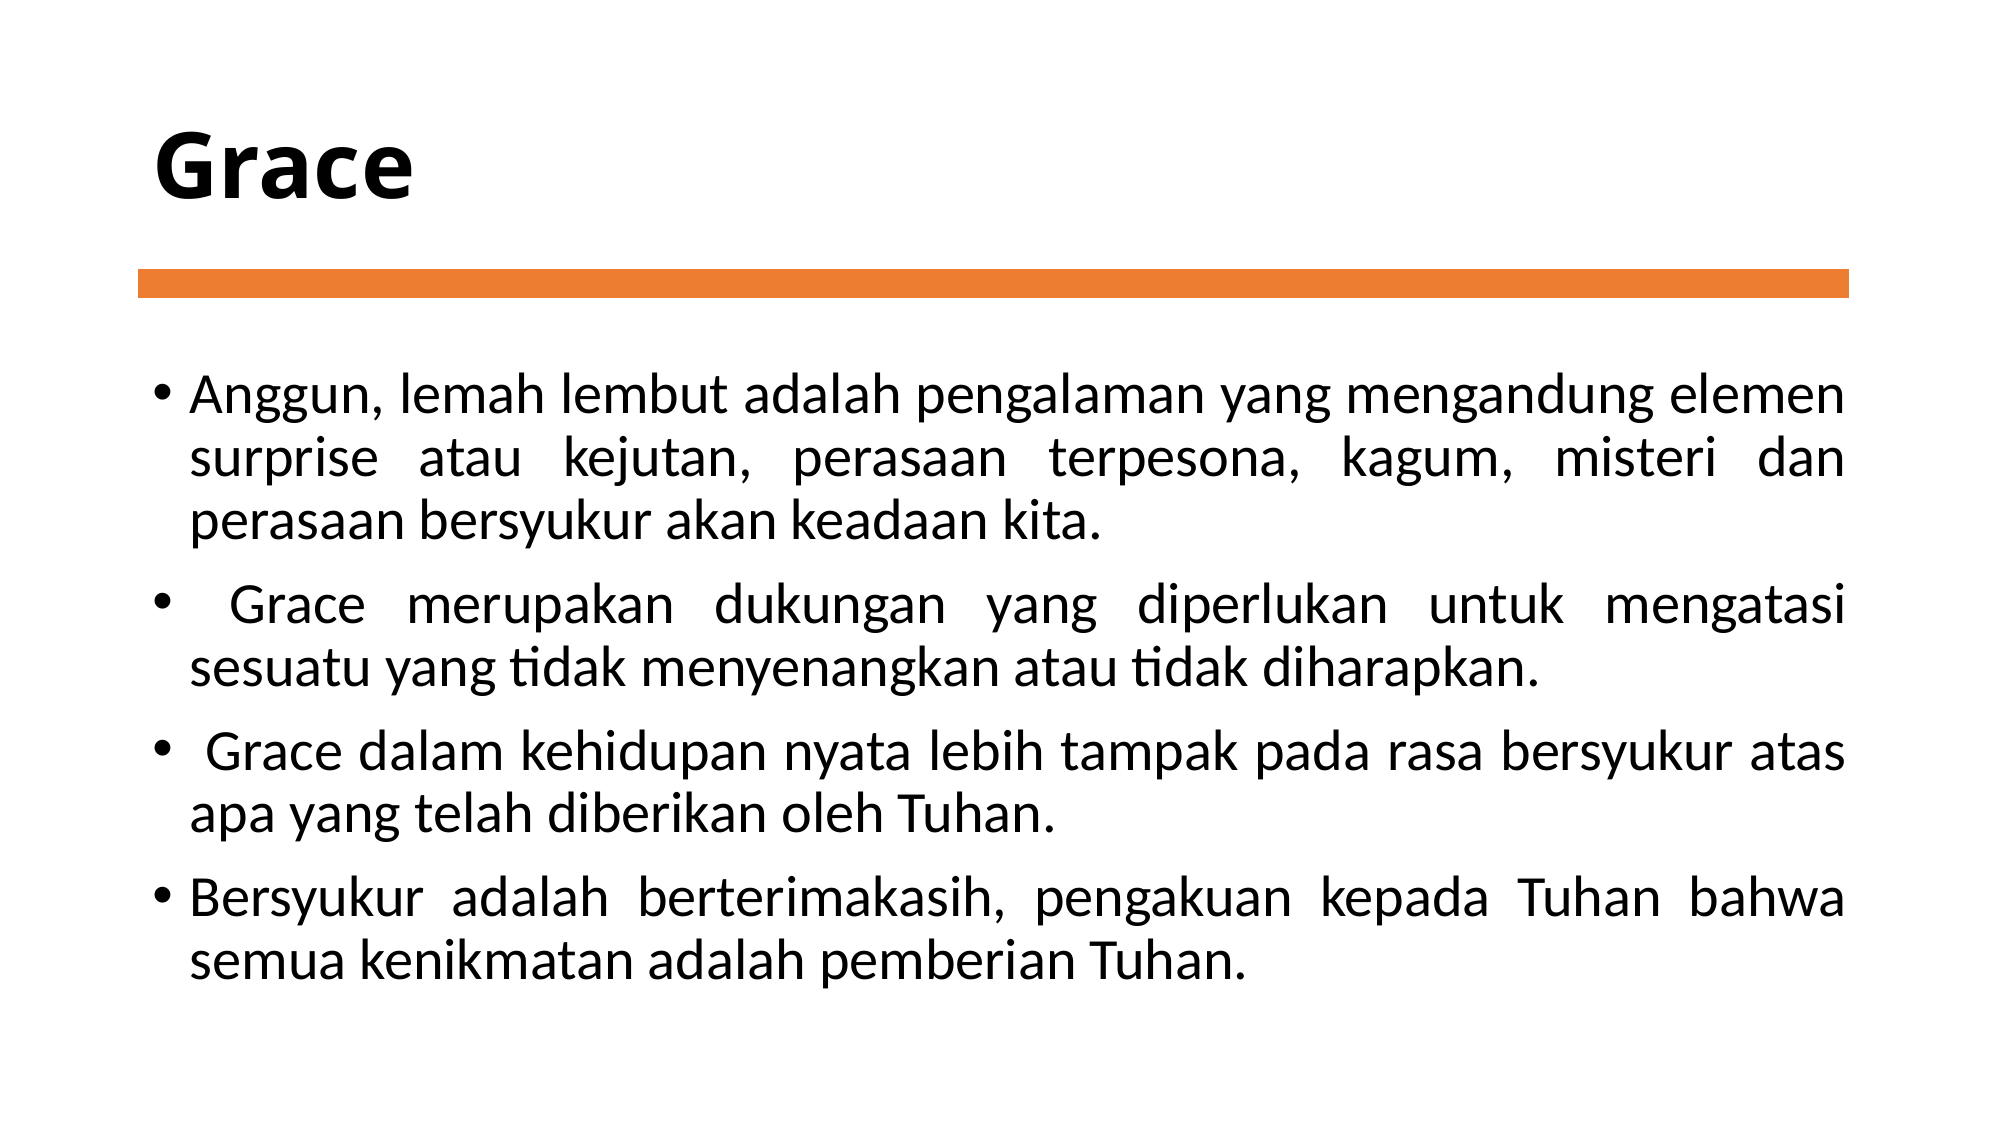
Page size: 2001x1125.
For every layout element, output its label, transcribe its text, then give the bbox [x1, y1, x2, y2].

title Grace [137, 59, 1863, 278]
list Anggun, lemah lembut adalah pengalaman yang mengandung elemen surprise atau kejutan, perasaan terpesona, kagum, misteri dan perasaan bersyukur akan keadaan kita. Grace merupakan dukungan yang diperlukan untuk mengatasi sesuatu yang tidak menyenangkan atau tidak diharapkan. Grace dalam kehidupan nyata lebih tampak pada rasa bersyukur atas apa yang telah diberikan oleh Tuhan. Bersyukur adalah berterimakasih, pengakuan kepada Tuhan bahwa semua kenikmatan adalah pemberian Tuhan. [137, 355, 1863, 1070]
text_box [136, 267, 1851, 300]
